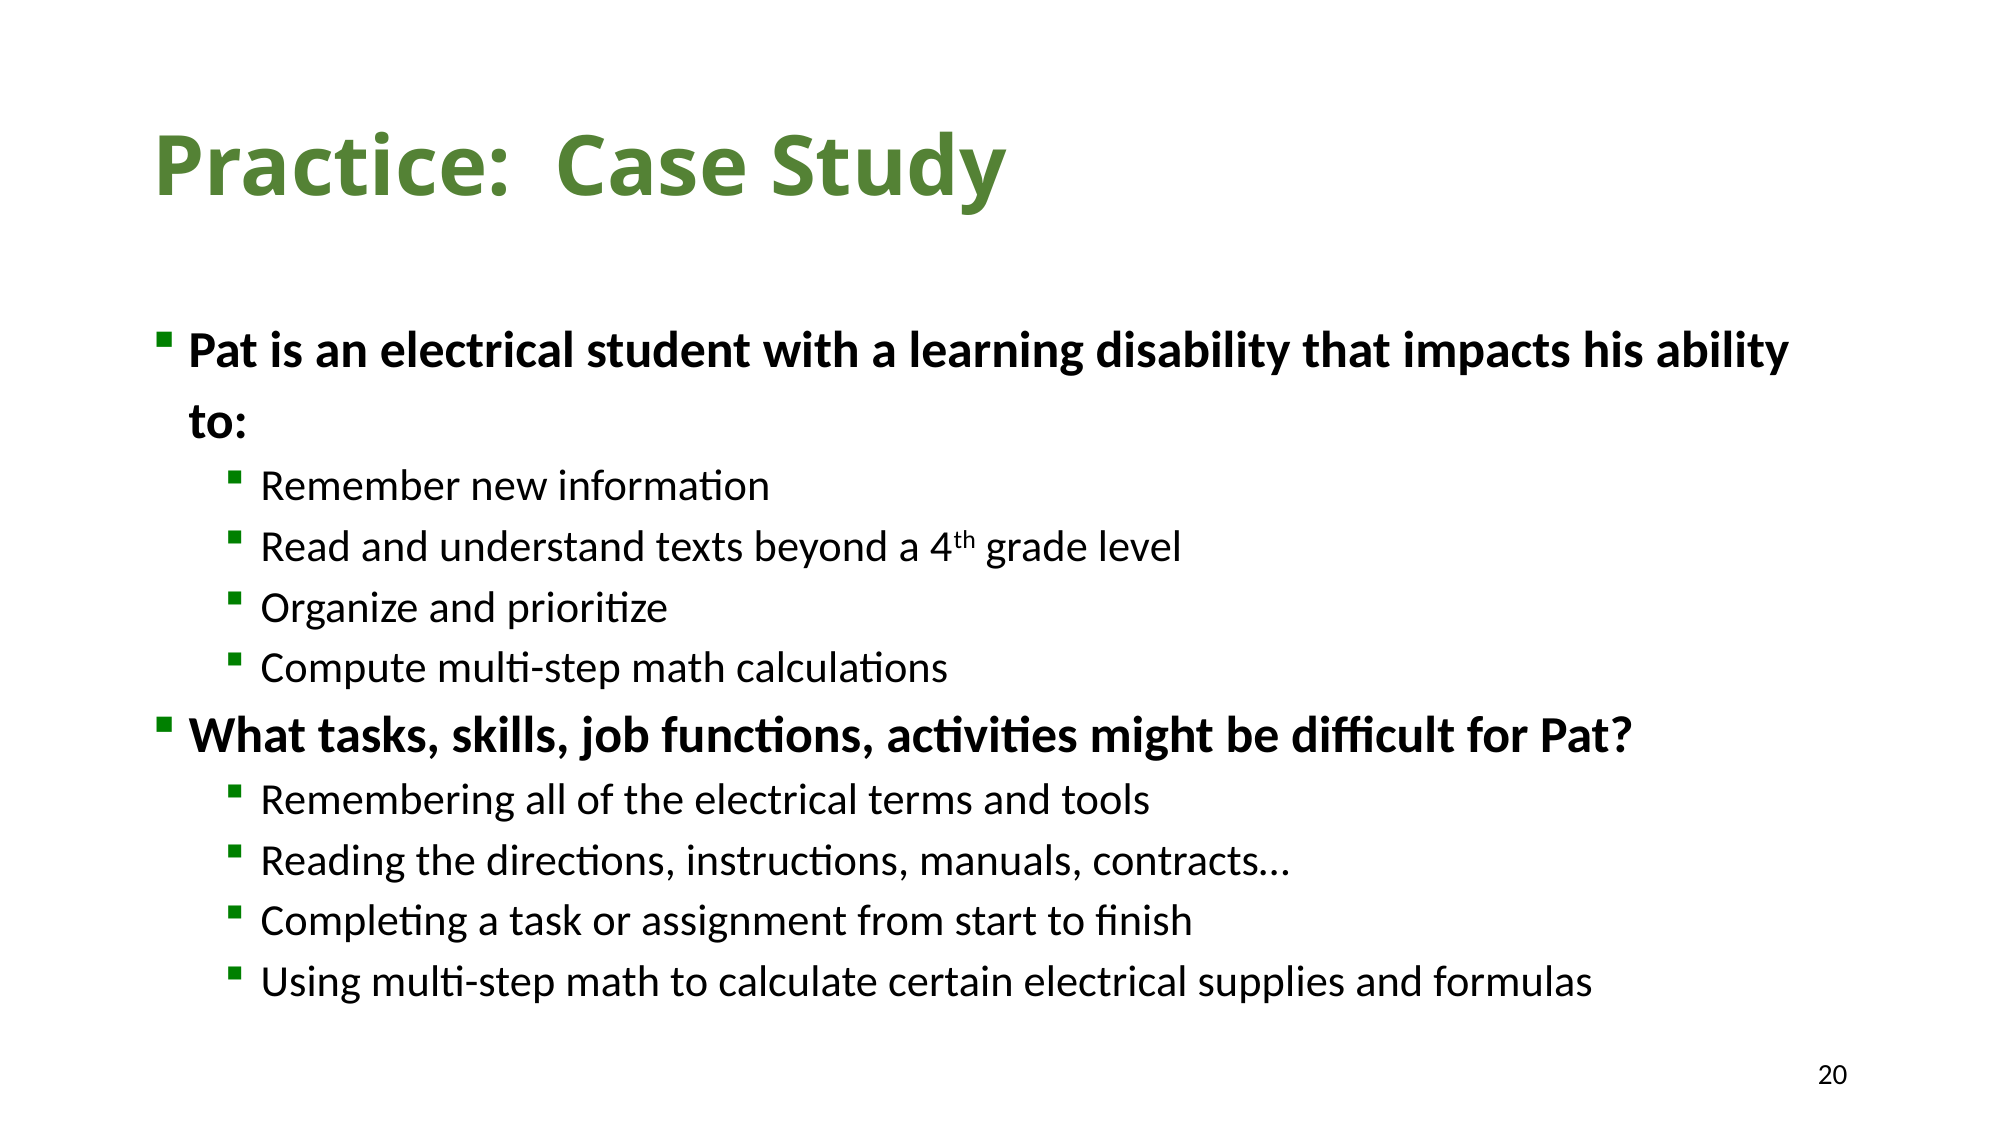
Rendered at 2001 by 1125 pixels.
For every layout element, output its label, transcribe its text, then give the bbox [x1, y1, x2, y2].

title Practice: Case Study [137, 59, 1863, 278]
list Pat is an electrical student with a learning disability that impacts his ability to: Remember new information Read and understand texts beyond a 4th grade level Organize and prioritize Compute multi-step math calculations What tasks, skills, job functions, activities might be difficult for Pat? Remembering all of the electrical terms and tools Reading the directions, instructions, manuals, contracts… Completing a task or assignment from start to finish Using multi-step math to calculate certain electrical supplies and formulas [137, 299, 1863, 1014]
slide_number 20 [1412, 1042, 1863, 1103]
